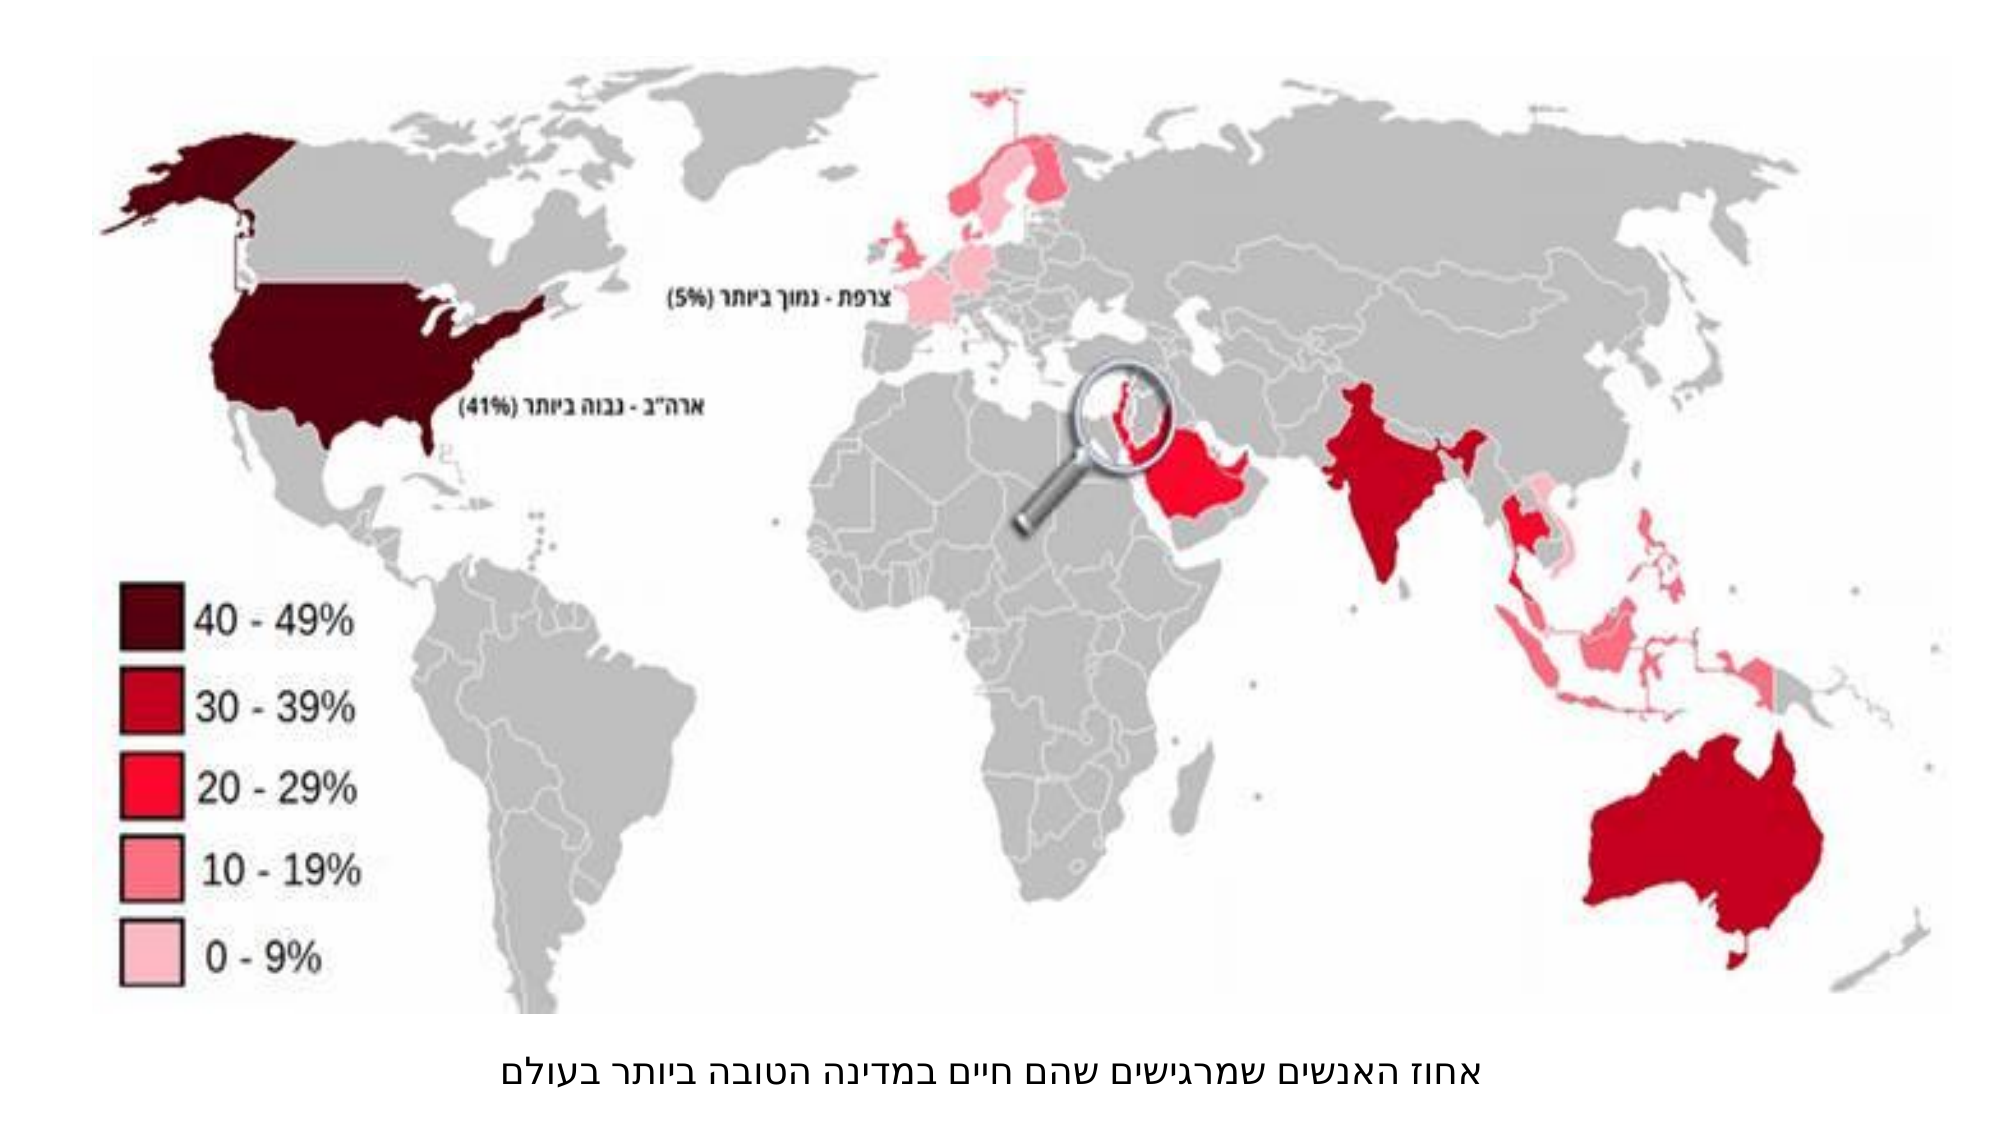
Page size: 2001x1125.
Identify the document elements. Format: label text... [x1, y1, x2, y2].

picture [92, 56, 1957, 1015]
text_box אחוז האנשים שמרגישים שהם חיים במדינה הטובה ביותר בעולם [484, 1039, 1499, 1099]
